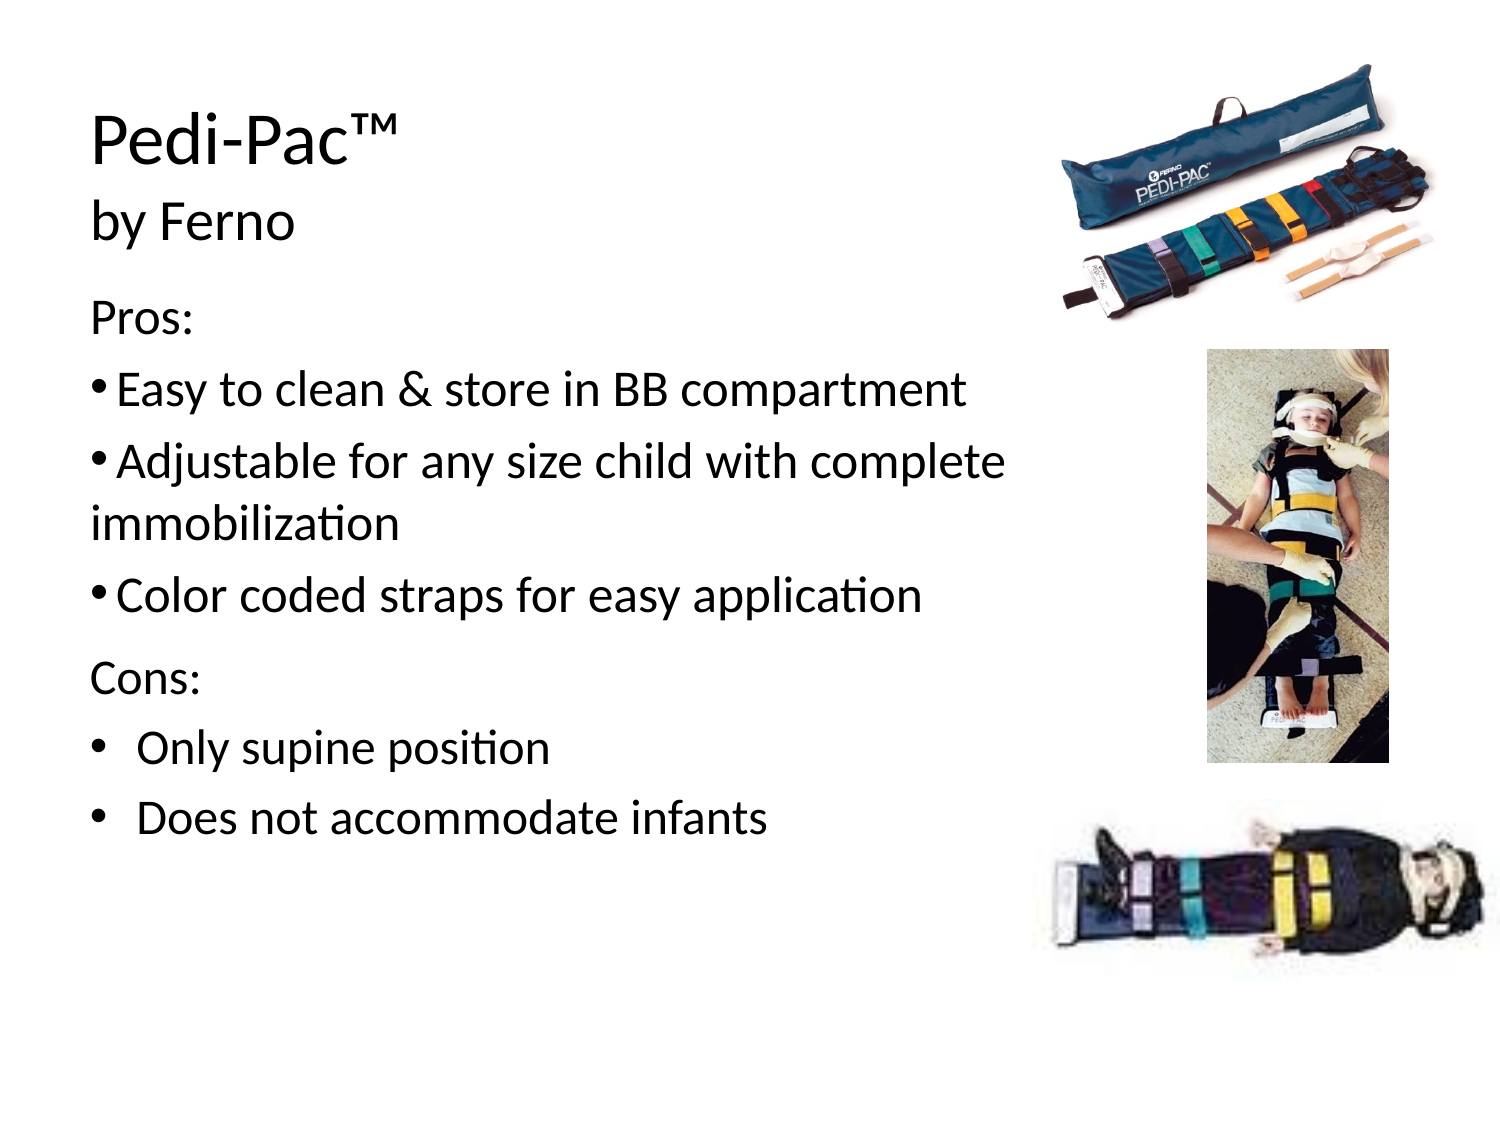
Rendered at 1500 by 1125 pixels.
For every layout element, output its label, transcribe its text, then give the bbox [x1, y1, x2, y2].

picture [1207, 349, 1389, 763]
picture [1024, 49, 1458, 338]
subtitle Pros: Easy to clean & store in BB compartment Adjustable for any size child with complete immobilization Color coded straps for easy application [74, 274, 1126, 638]
text_box Cons: Only supine position Does not accommodate infants [74, 637, 1125, 925]
picture [1030, 799, 1500, 982]
title Pedi-Pac™ by Ferno [74, 99, 1013, 226]
